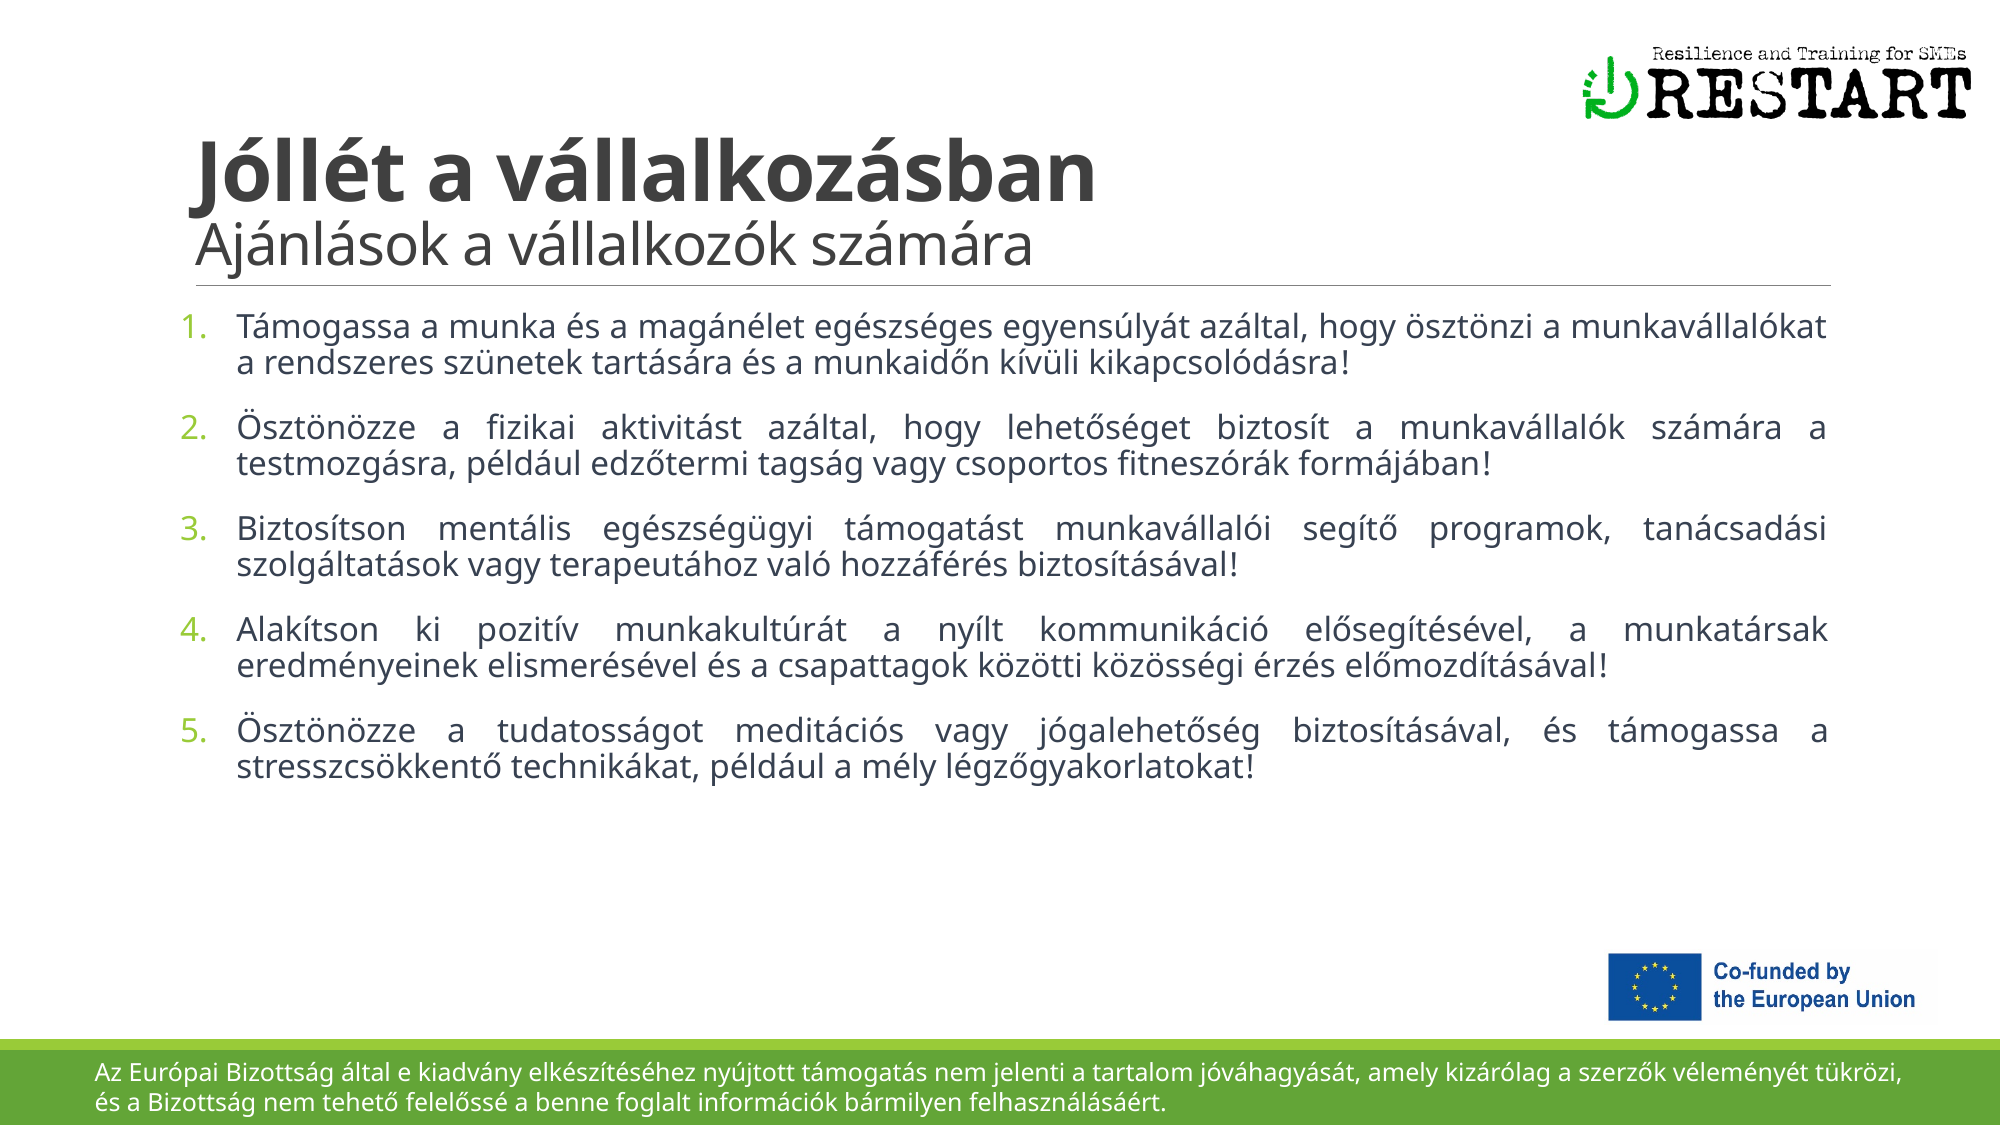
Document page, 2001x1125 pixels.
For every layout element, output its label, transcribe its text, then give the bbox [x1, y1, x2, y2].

picture [1582, 46, 1971, 119]
list Támogassa a munka és a magánélet egészséges egyensúlyát azáltal, hogy ösztönzi a munkavállalókat a rendszeres szünetek tartására és a munkaidőn kívüli kikapcsolódásra! Ösztönözze a fizikai aktivitást azáltal, hogy lehetőséget biztosít a munkavállalók számára a testmozgásra, például edzőtermi tagság vagy csoportos fitneszórák formájában! Biztosítson mentális egészségügyi támogatást munkavállalói segítő programok, tanácsadási szolgáltatások vagy terapeutához való hozzáférés biztosításával! Alakítson ki pozitív munkakultúrát a nyílt kommunikáció elősegítésével, a munkatársak eredményeinek elismerésével és a csapattagok közötti közösségi érzés előmozdításával! Ösztönözze a tudatosságot meditációs vagy jógalehetőség biztosításával, és támogassa a stresszcsökkentő technikákat, például a mély légzőgyakorlatokat! [180, 302, 1830, 963]
text_box Az Európai Bizottság által e kiadvány elkészítéséhez nyújtott támogatás nem jelenti a tartalom jóváhagyását, amely kizárólag a szerzők véleményét tükrözi, és a Bizottság nem tehető felelőssé a benne foglalt információk bármilyen felhasználásáért. [79, 1049, 1925, 1124]
picture [1604, 949, 1938, 1026]
title Jóllét a vállalkozásban Ajánlások a vállalkozók számára [180, 47, 1830, 285]
